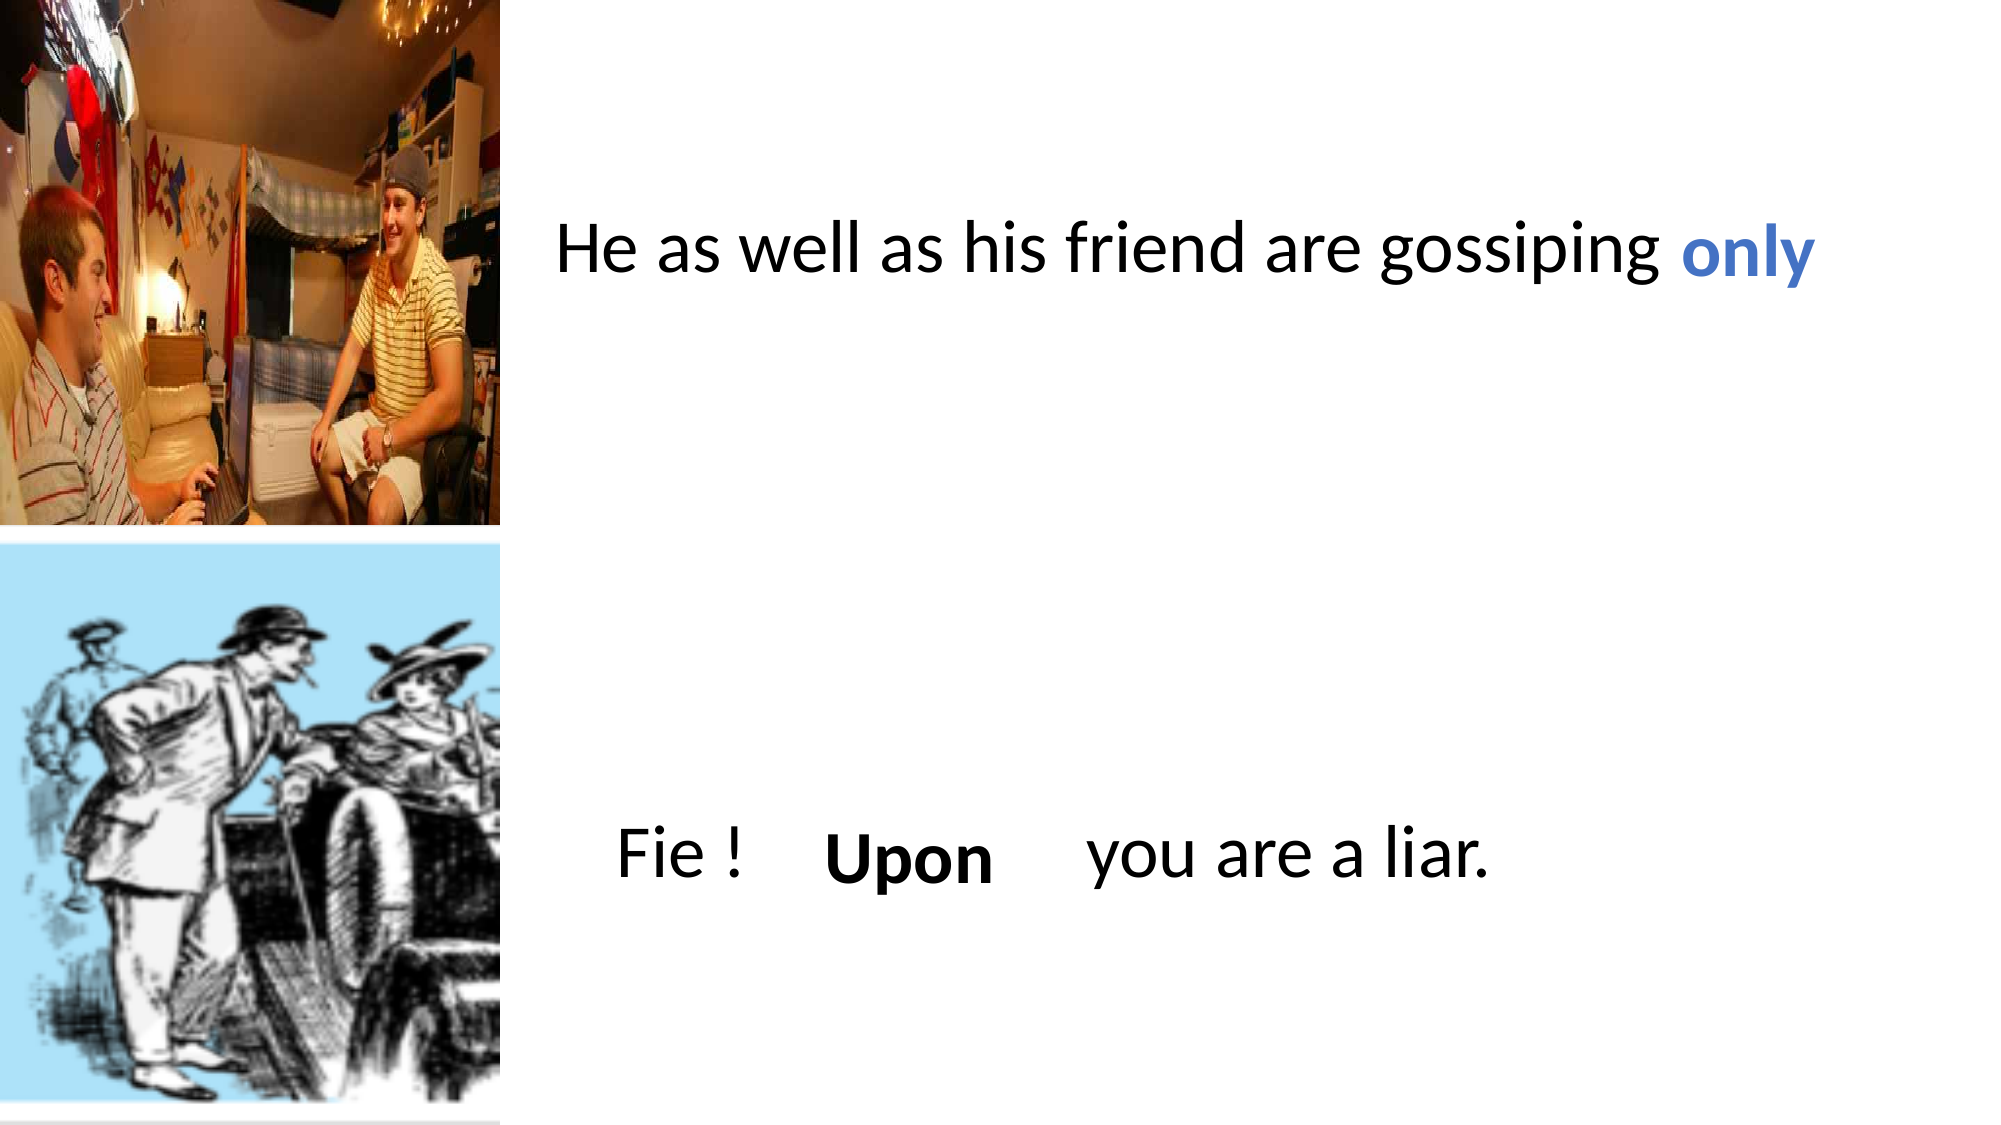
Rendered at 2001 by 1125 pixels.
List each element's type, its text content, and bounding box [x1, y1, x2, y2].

text_box He as well as his friend are gossiping [540, 190, 1712, 295]
picture [0, 0, 500, 1125]
text_box only [1666, 194, 1836, 299]
text_box Upon [810, 801, 1010, 907]
text_box Fie ! you are a liar. [602, 794, 1540, 900]
